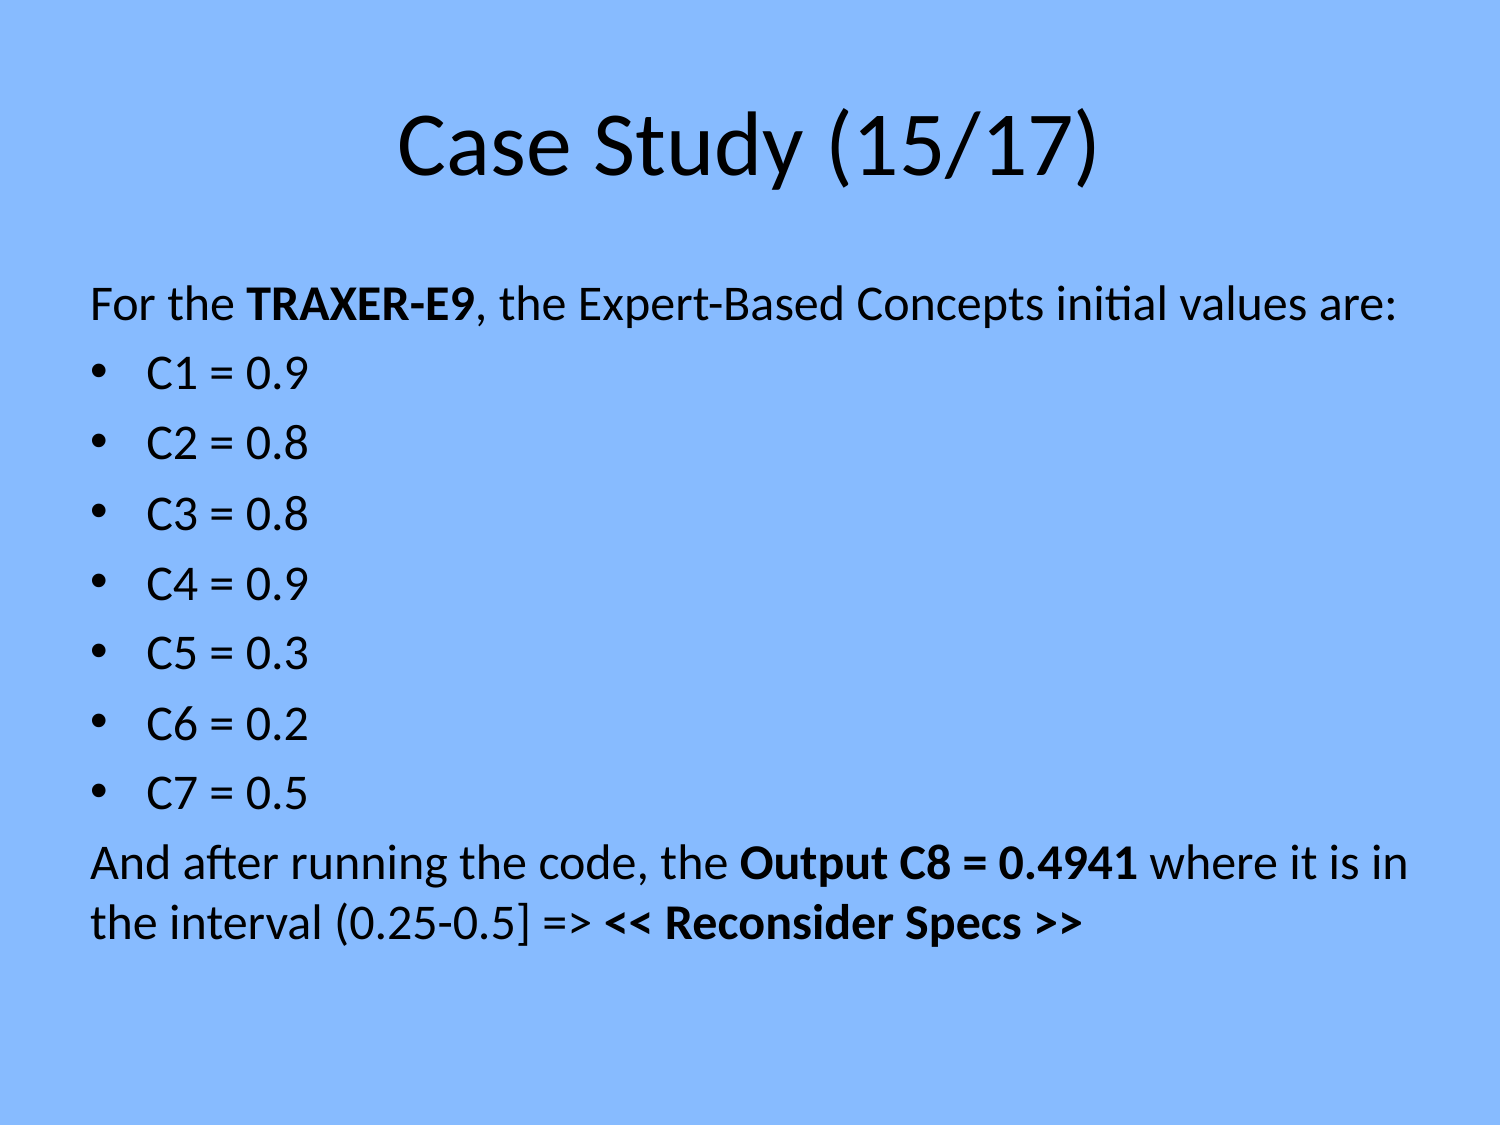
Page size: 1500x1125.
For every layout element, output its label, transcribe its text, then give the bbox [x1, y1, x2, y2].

title Case Study (15/17) [75, 45, 1425, 233]
list For the TRAXER-E9, the Expert-Based Concepts initial values are: C1 = 0.9 C2 = 0.8 C3 = 0.8 C4 = 0.9 C5 = 0.3 C6 = 0.2 C7 = 0.5 And after running the code, the Output C8 = 0.4941 where it is in the interval (0.25-0.5] => << Reconsider Specs >> [75, 262, 1425, 1005]
